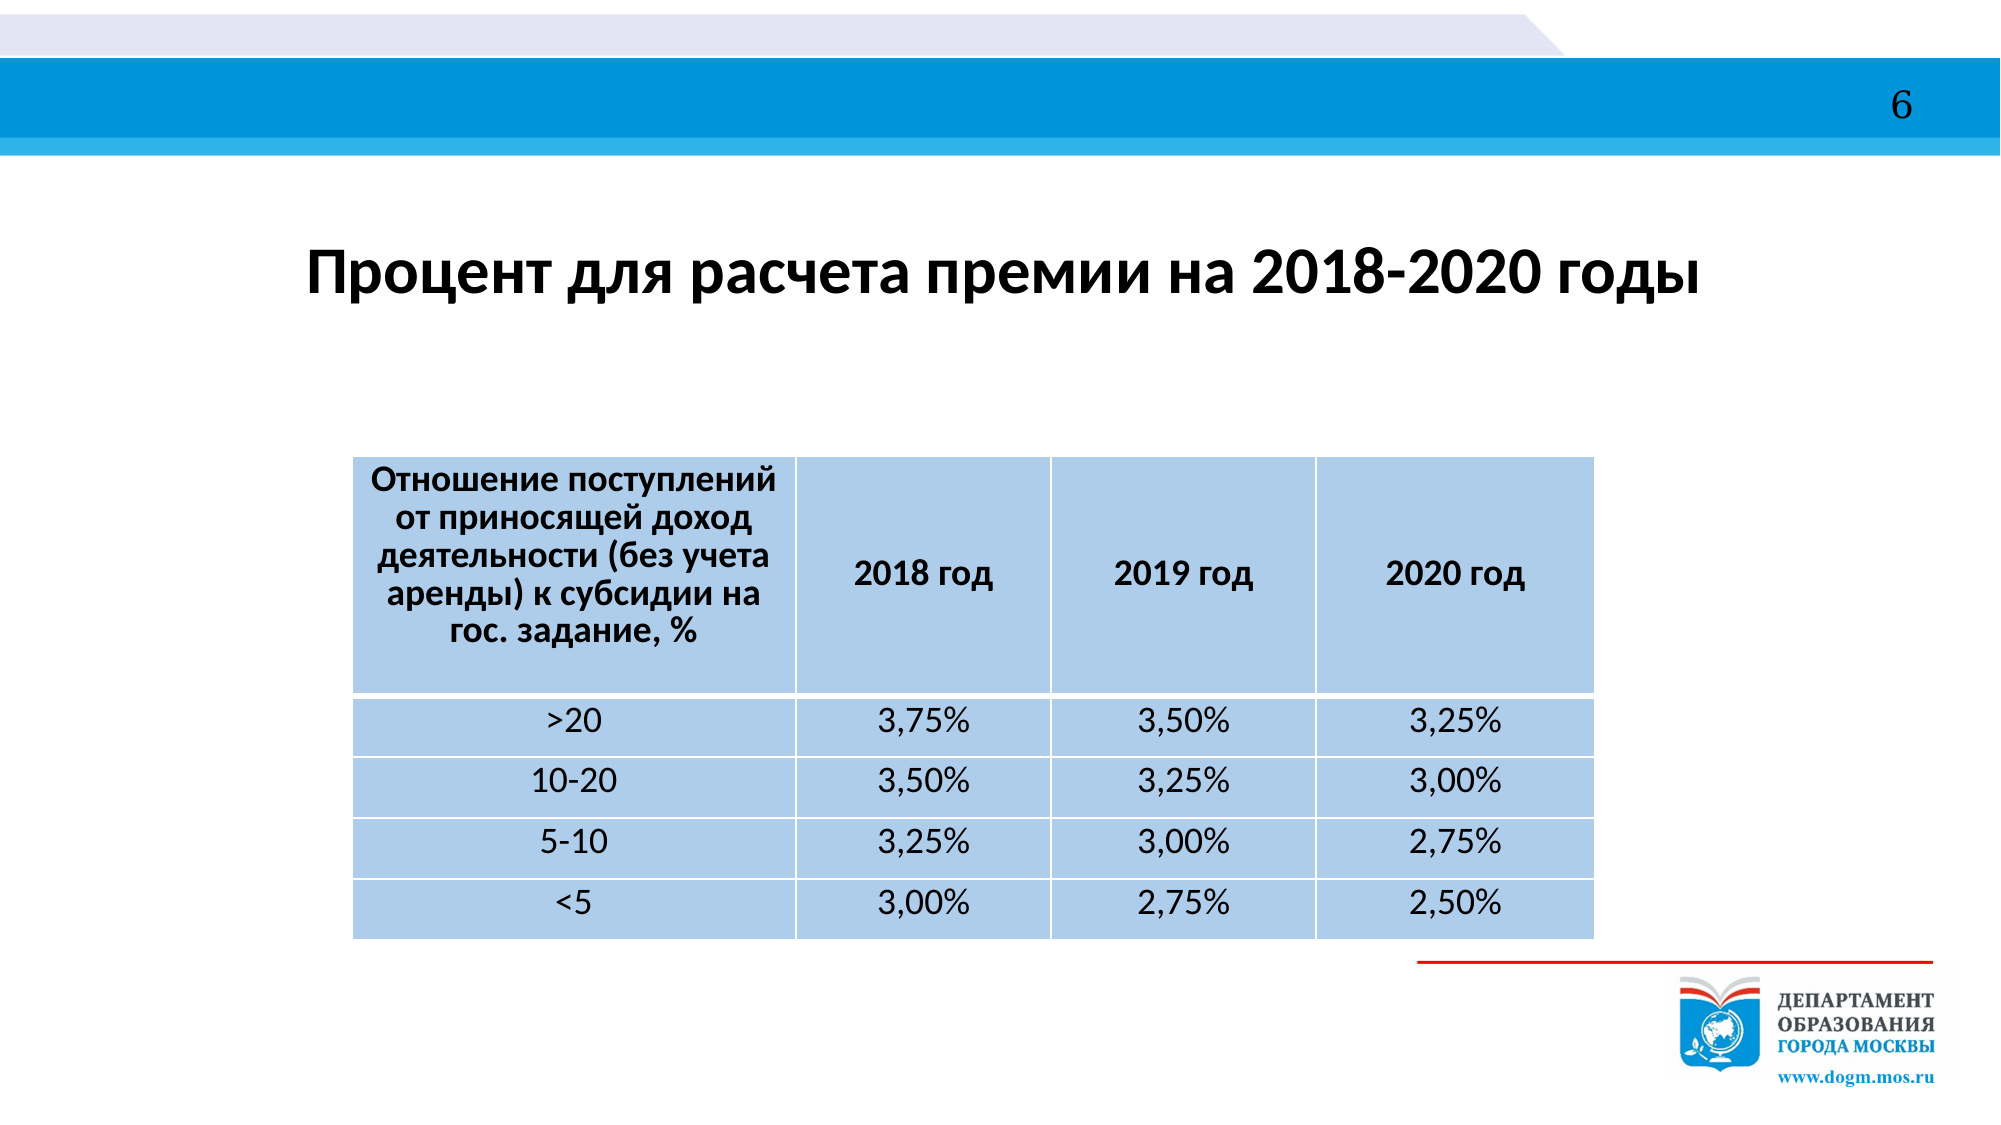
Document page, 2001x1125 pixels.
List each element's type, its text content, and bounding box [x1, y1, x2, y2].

table_cell 2,50% [1317, 880, 1594, 939]
table_header Отношение поступлений от приносящей доход деятельности (без учета аренды) к субсидии на гос. задание, % [353, 457, 795, 693]
table_cell 3,00% [1052, 819, 1315, 878]
table_cell 2,75% [1052, 880, 1315, 939]
table_cell 3,00% [797, 880, 1050, 939]
table_cell 3,25% [1317, 699, 1594, 756]
table_cell 3,25% [1052, 758, 1315, 817]
table_cell 10-20 [353, 758, 795, 817]
text_box 6 [1875, 74, 1987, 134]
table_cell 3,75% [797, 699, 1050, 756]
table_cell 3,25% [797, 819, 1050, 878]
table_cell 5-10 [353, 819, 795, 878]
text_box Процент для расчета премии на 2018-2020 годы [180, 219, 1829, 314]
table_cell 3,50% [797, 758, 1050, 817]
table_cell 3,00% [1317, 758, 1594, 817]
picture [0, 0, 2001, 57]
table_header 2019 год [1052, 457, 1315, 693]
picture [0, 138, 2001, 1125]
table_header 2018 год [797, 457, 1050, 693]
table_cell 2,75% [1317, 819, 1594, 878]
table_cell <5 [353, 880, 795, 939]
table_cell >20 [353, 699, 795, 756]
table_cell 3,50% [1052, 699, 1315, 756]
table_header 2020 год [1317, 457, 1594, 693]
